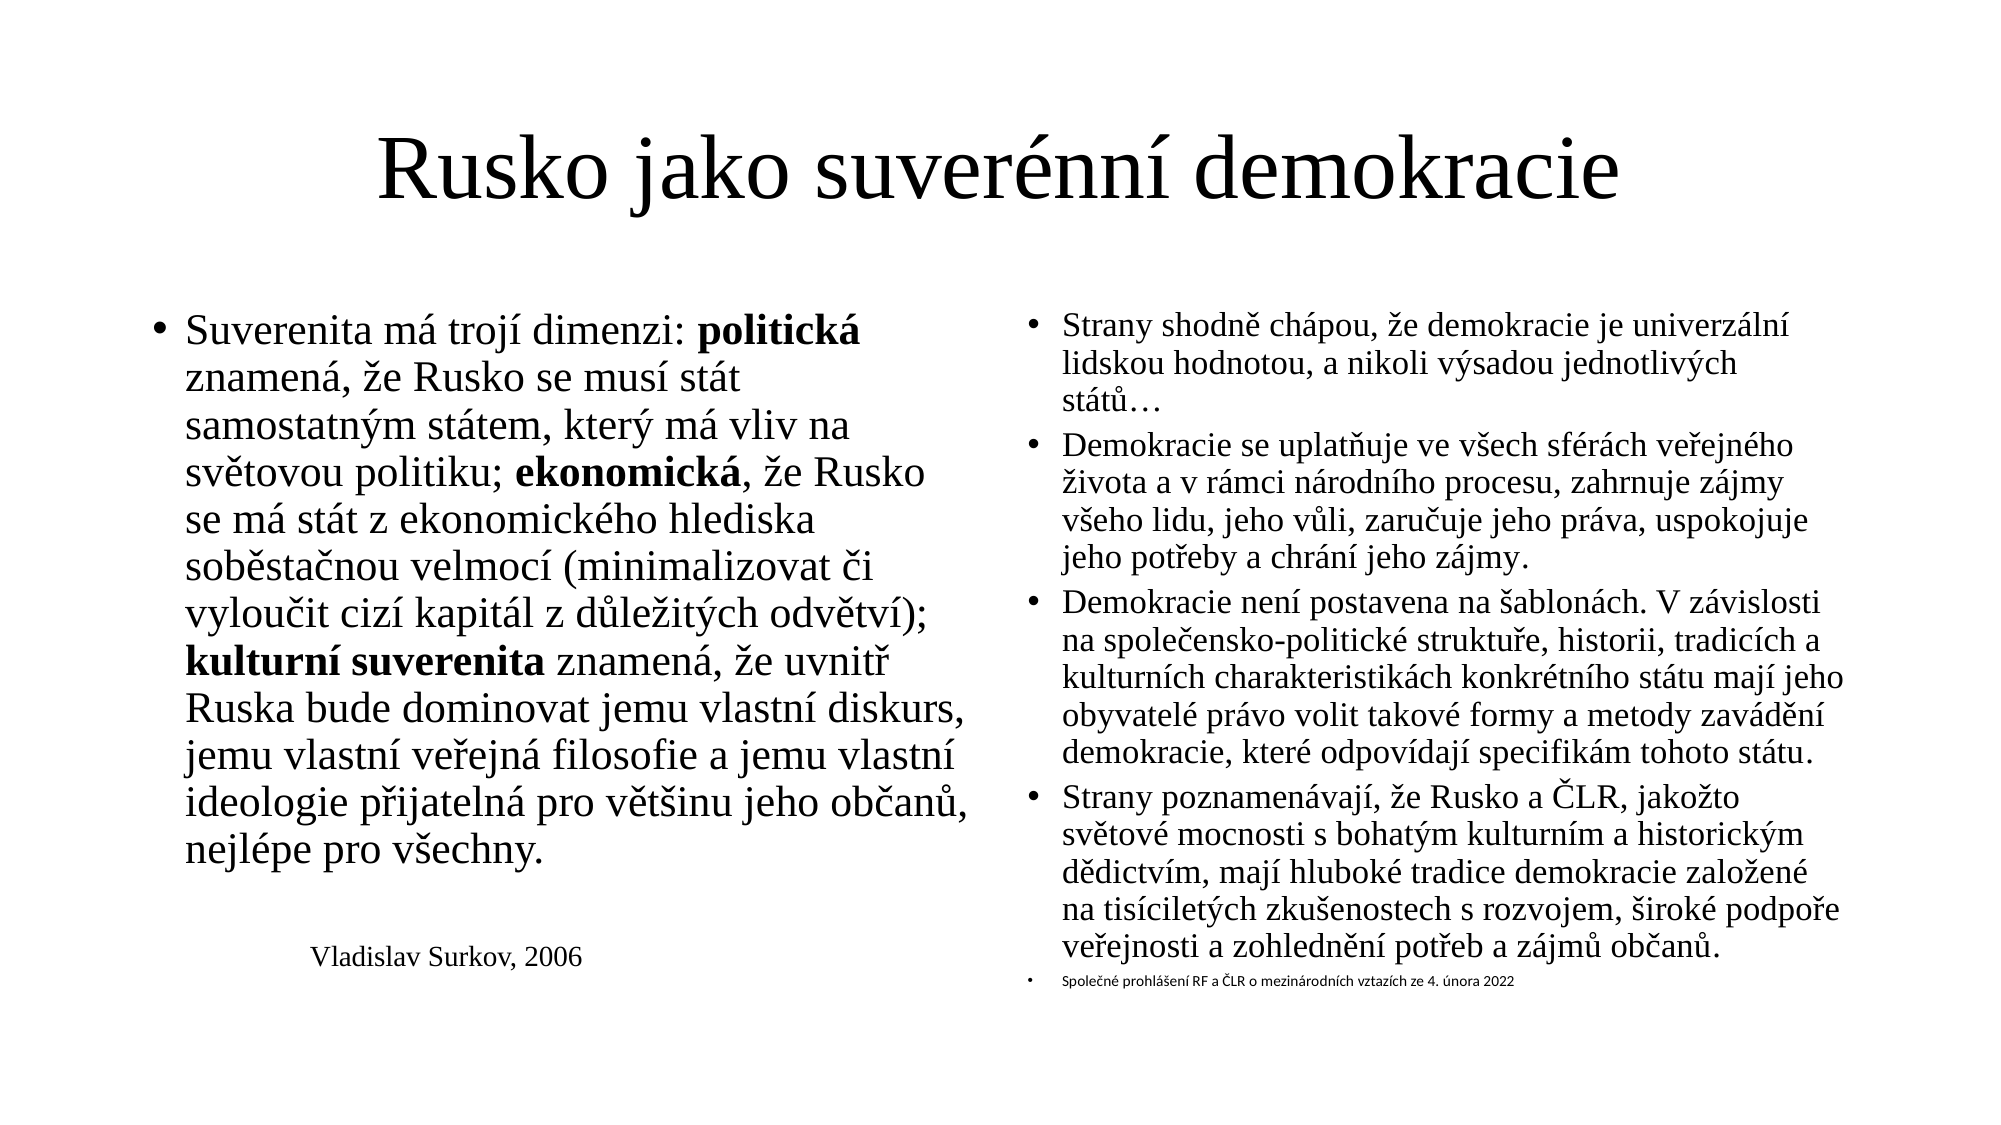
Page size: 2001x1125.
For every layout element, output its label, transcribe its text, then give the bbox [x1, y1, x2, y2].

title Rusko jako suverénní demokracie [137, 59, 1863, 278]
list Strany shodně chápou, že demokracie je univerzální lidskou hodnotou, a nikoli výsadou jednotlivých států… Demokracie se uplatňuje ve všech sférách veřejného života a v rámci národního procesu, zahrnuje zájmy všeho lidu, jeho vůli, zaručuje jeho práva, uspokojuje jeho potřeby a chrání jeho zájmy. Demokracie není postavena na šablonách. V závislosti na společensko-politické struktuře, historii, tradicích a kulturních charakteristikách konkrétního státu mají jeho obyvatelé právo volit takové formy a metody zavádění demokracie, které odpovídají specifikám tohoto státu. Strany poznamenávají, že Rusko a ČLR, jakožto světové mocnosti s bohatým kulturním a historickým dědictvím, mají hluboké tradice demokracie založené na tisíciletých zkušenostech s rozvojem, široké podpoře veřejnosti a zohlednění potřeb a zájmů občanů. Společné prohlášení RF a ČLR o mezinárodních vztazích ze 4. února 2022 [1012, 299, 1863, 1014]
list Suverenita má trojí dimenzi: politická znamená, že Rusko se musí stát samostatným státem, který má vliv na světovou politiku; ekonomická, že Rusko se má stát z ekonomického hlediska soběstačnou velmocí (minimalizovat či vyloučit cizí kapitál z důležitých odvětví); kulturní suverenita znamená, že uvnitř Ruska bude dominovat jemu vlastní diskurs, jemu vlastní veřejná filosofie a jemu vlastní ideologie přijatelná pro většinu jeho občanů, nejlépe pro všechny. Vladislav Surkov, 2006 [137, 299, 988, 1014]
